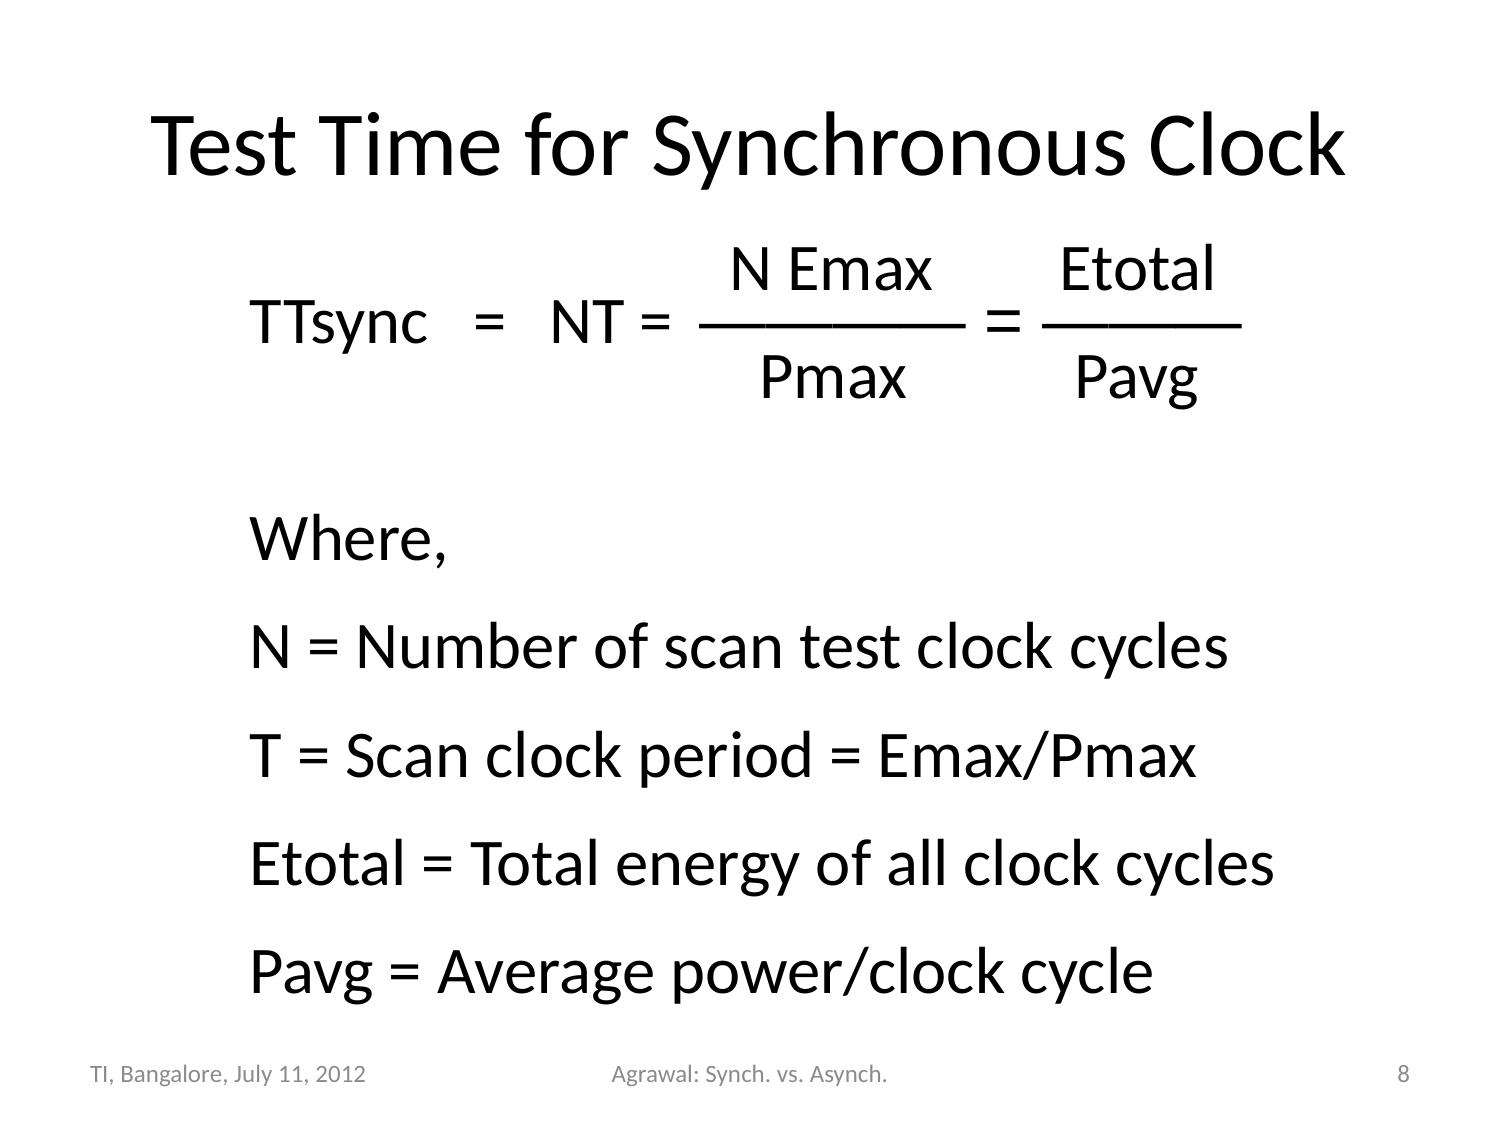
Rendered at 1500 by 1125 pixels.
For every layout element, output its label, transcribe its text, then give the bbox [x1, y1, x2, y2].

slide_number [75, 1042, 425, 1103]
text_box N Emax Etotal TTsync = NT = ———— = ——— Pmax Pavg Where, N = Number of scan test clock cycles T = Scan clock period = Emax/Pmax Etotal = Total energy of all clock cycles Pavg = Average power/clock cycle [234, 241, 1292, 1069]
title Test Time for Synchronous Clock [75, 45, 1425, 233]
footer Agrawal: Synch. vs. Asynch. [512, 1069, 988, 1103]
slide_number 8 [1074, 1042, 1425, 1103]
